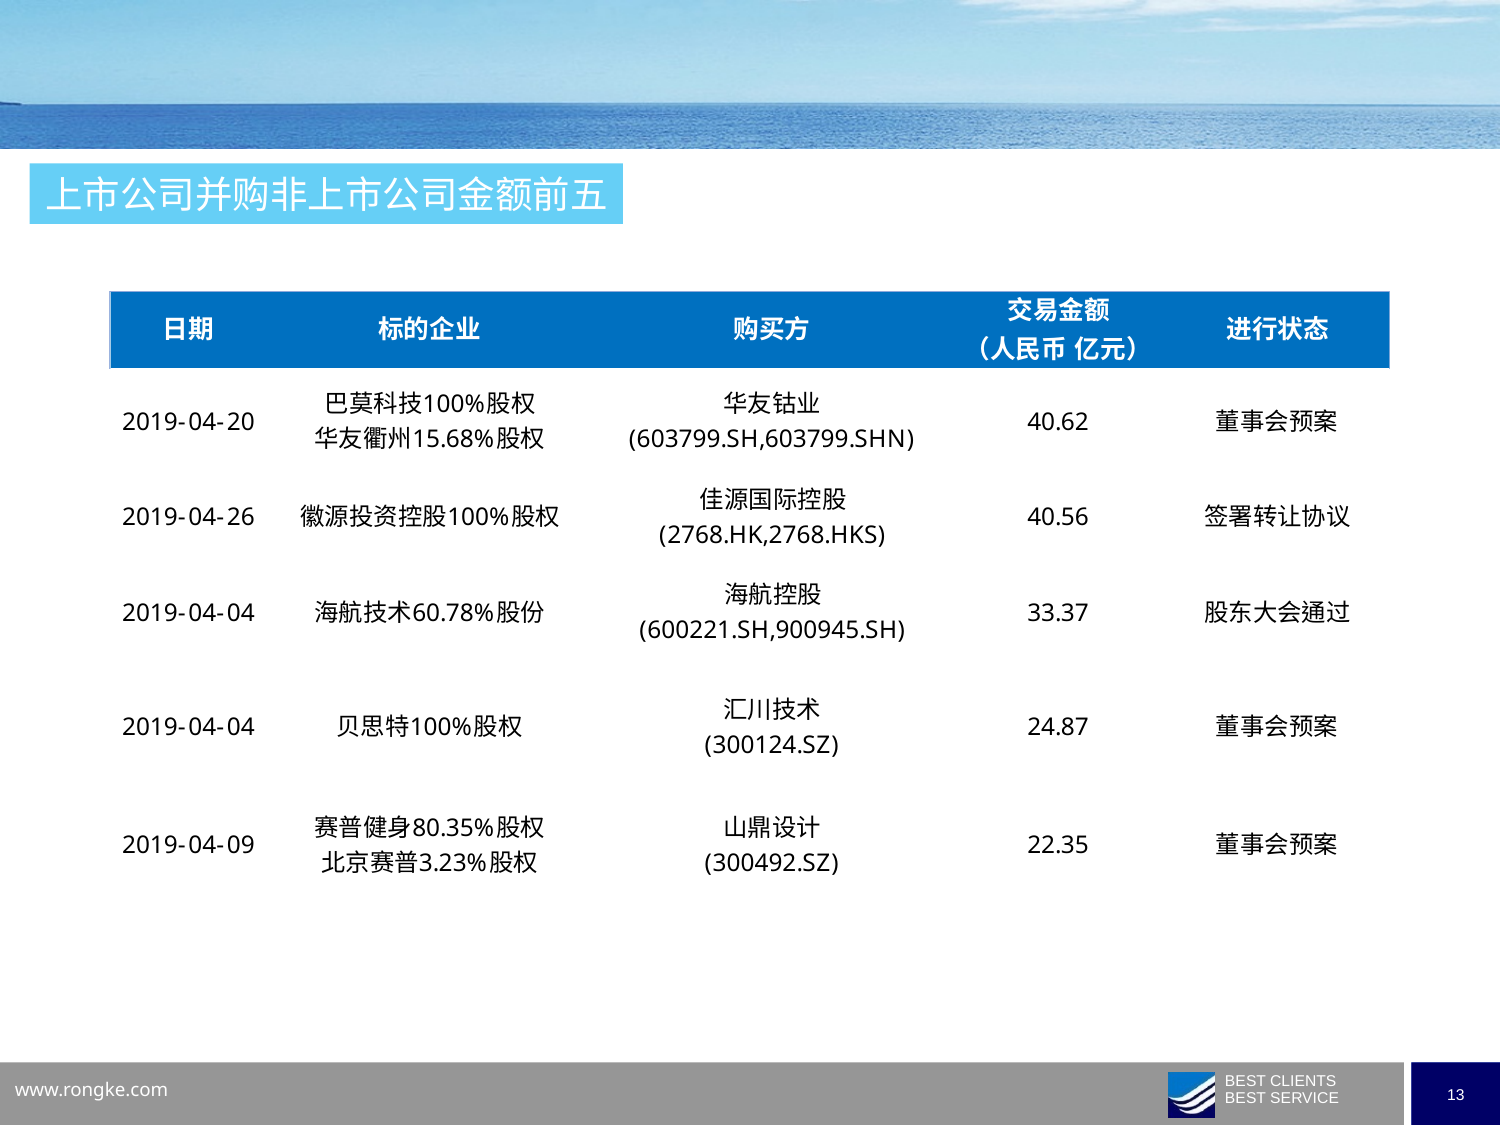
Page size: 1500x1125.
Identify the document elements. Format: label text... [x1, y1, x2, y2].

picture [0, 0, 1500, 149]
picture [109, 290, 1391, 905]
text_box 上市公司并购非上市公司金额前五 [29, 162, 624, 225]
picture [1168, 1072, 1215, 1118]
